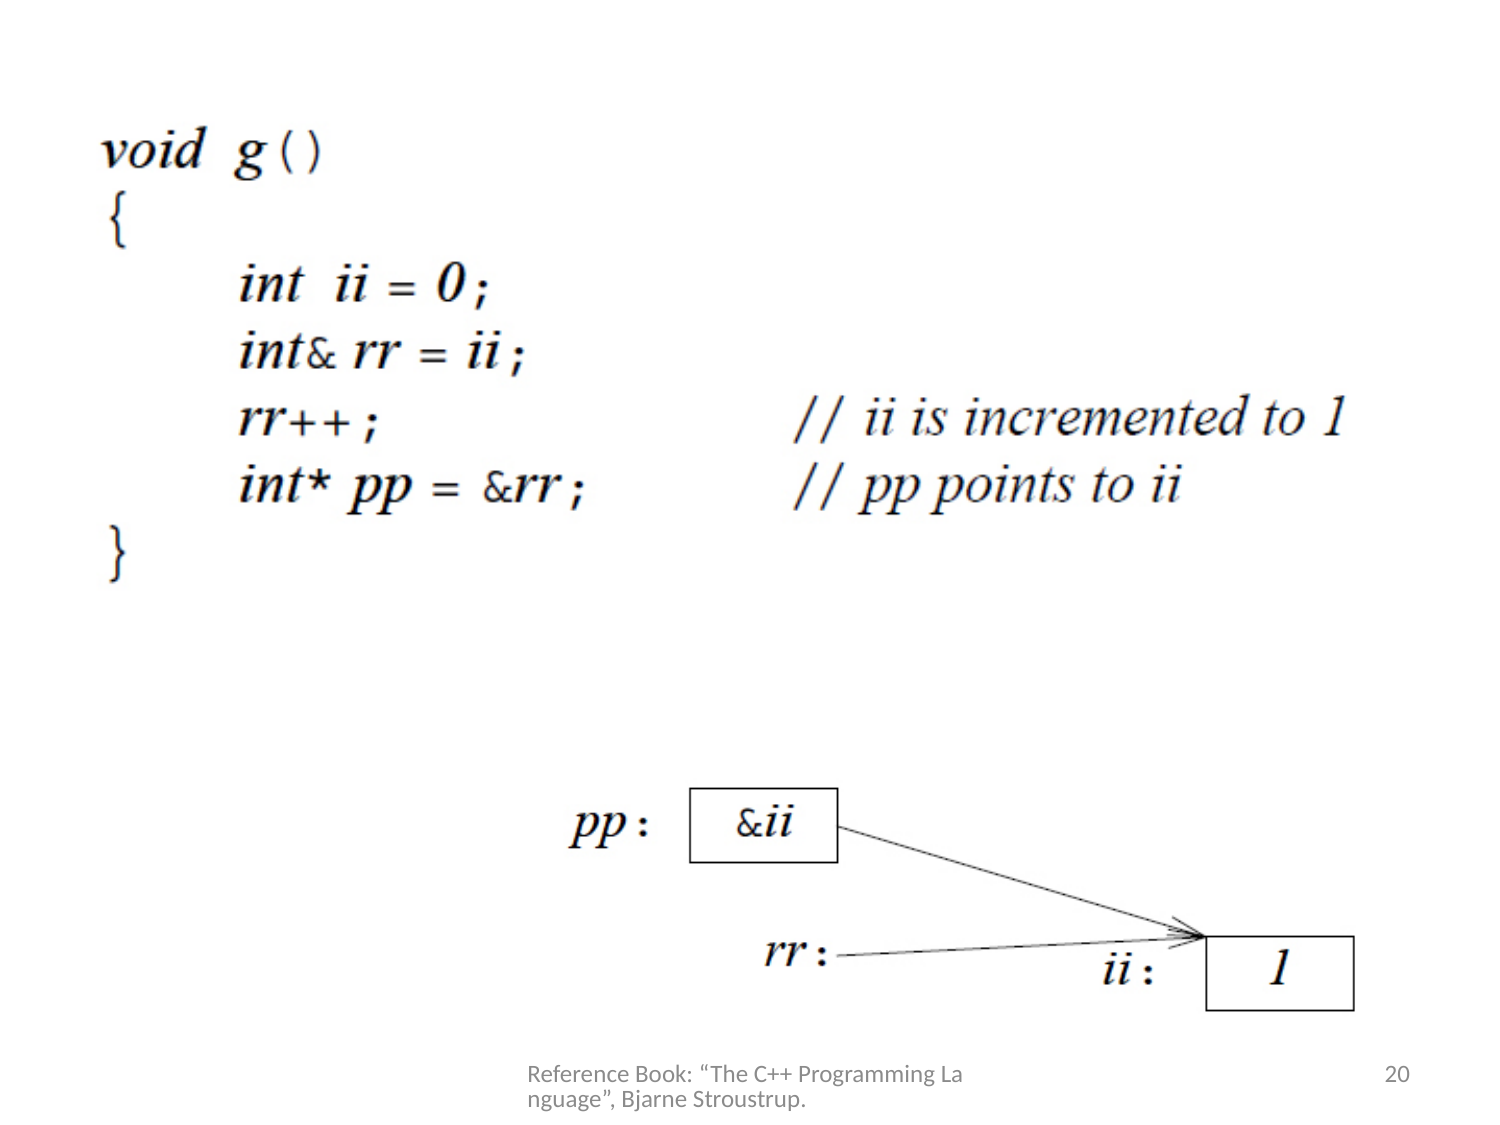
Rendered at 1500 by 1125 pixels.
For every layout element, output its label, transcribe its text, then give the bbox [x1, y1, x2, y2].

footer Reference Book: “The C++ Programming Language”, Bjarne Stroustrup. [512, 1042, 988, 1103]
picture [537, 751, 1412, 1042]
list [64, 89, 1380, 605]
slide_number 20 [1074, 1042, 1425, 1103]
